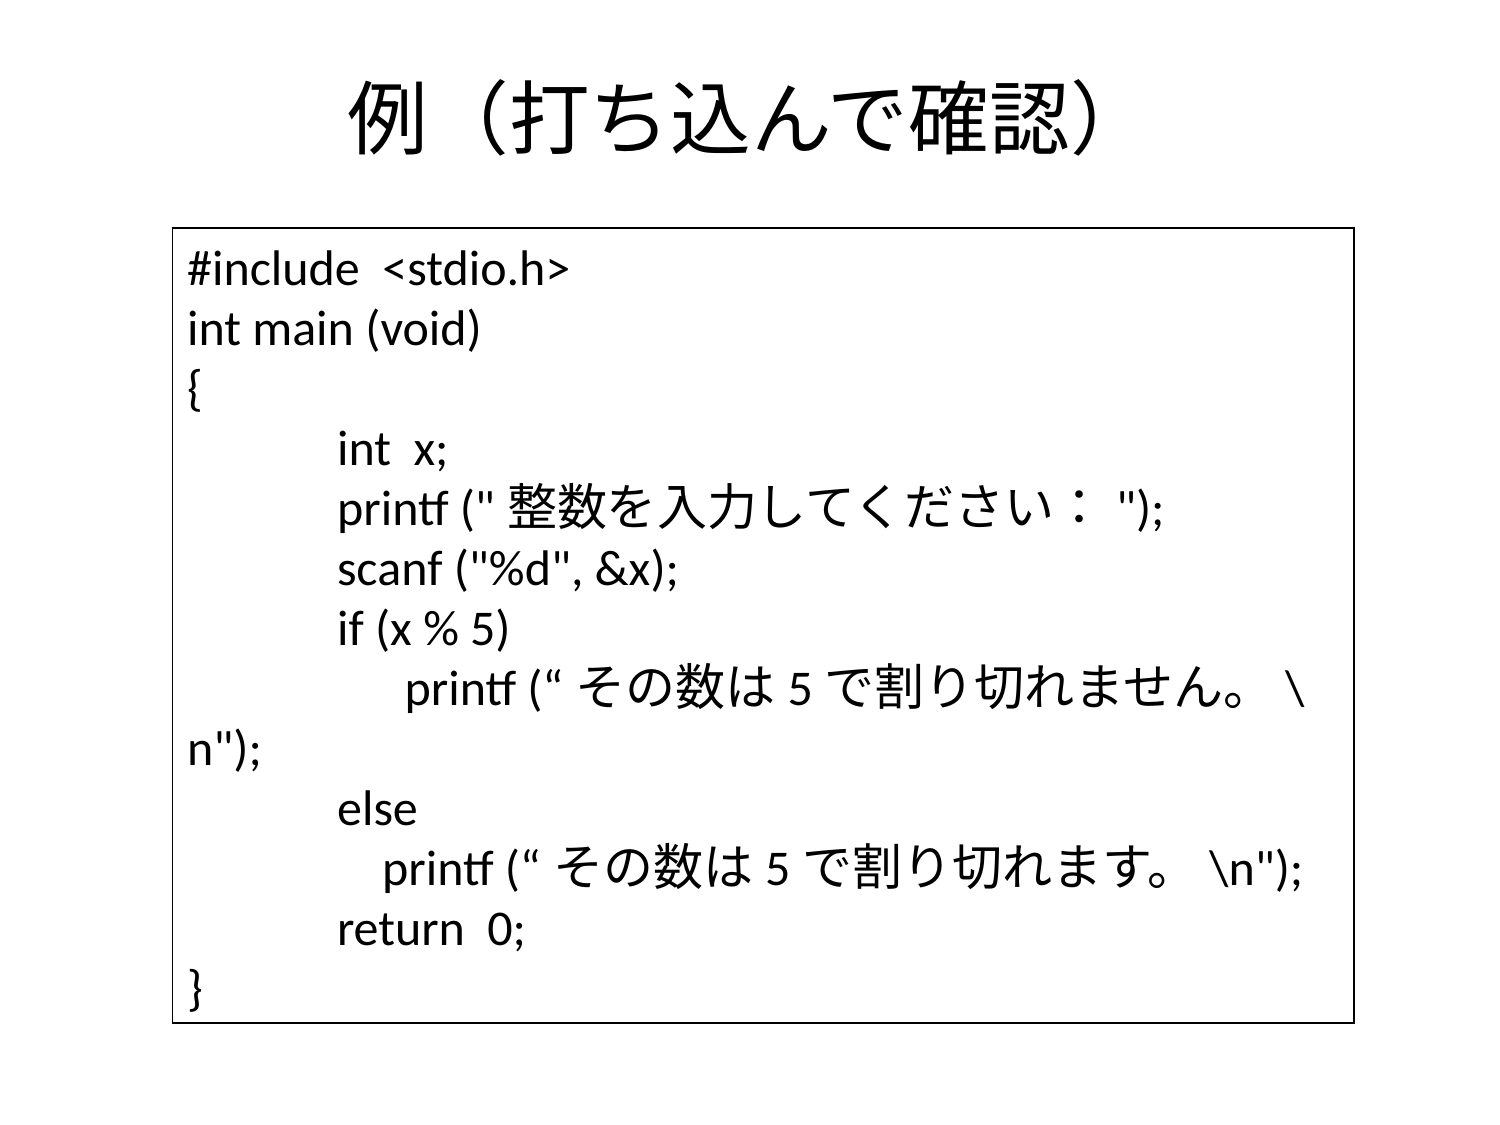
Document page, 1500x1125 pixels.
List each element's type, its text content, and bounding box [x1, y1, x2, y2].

text_box #include <stdio.h> int main (void) { int x; printf ("整数を入力してください："); scanf ("%d", &x); if (x % 5) printf (“その数は5で割り切れません。\n"); else printf (“その数は5で割り切れます。\n"); return 0; } [172, 228, 1355, 1023]
title 例（打ち込んで確認） [124, 60, 1375, 173]
